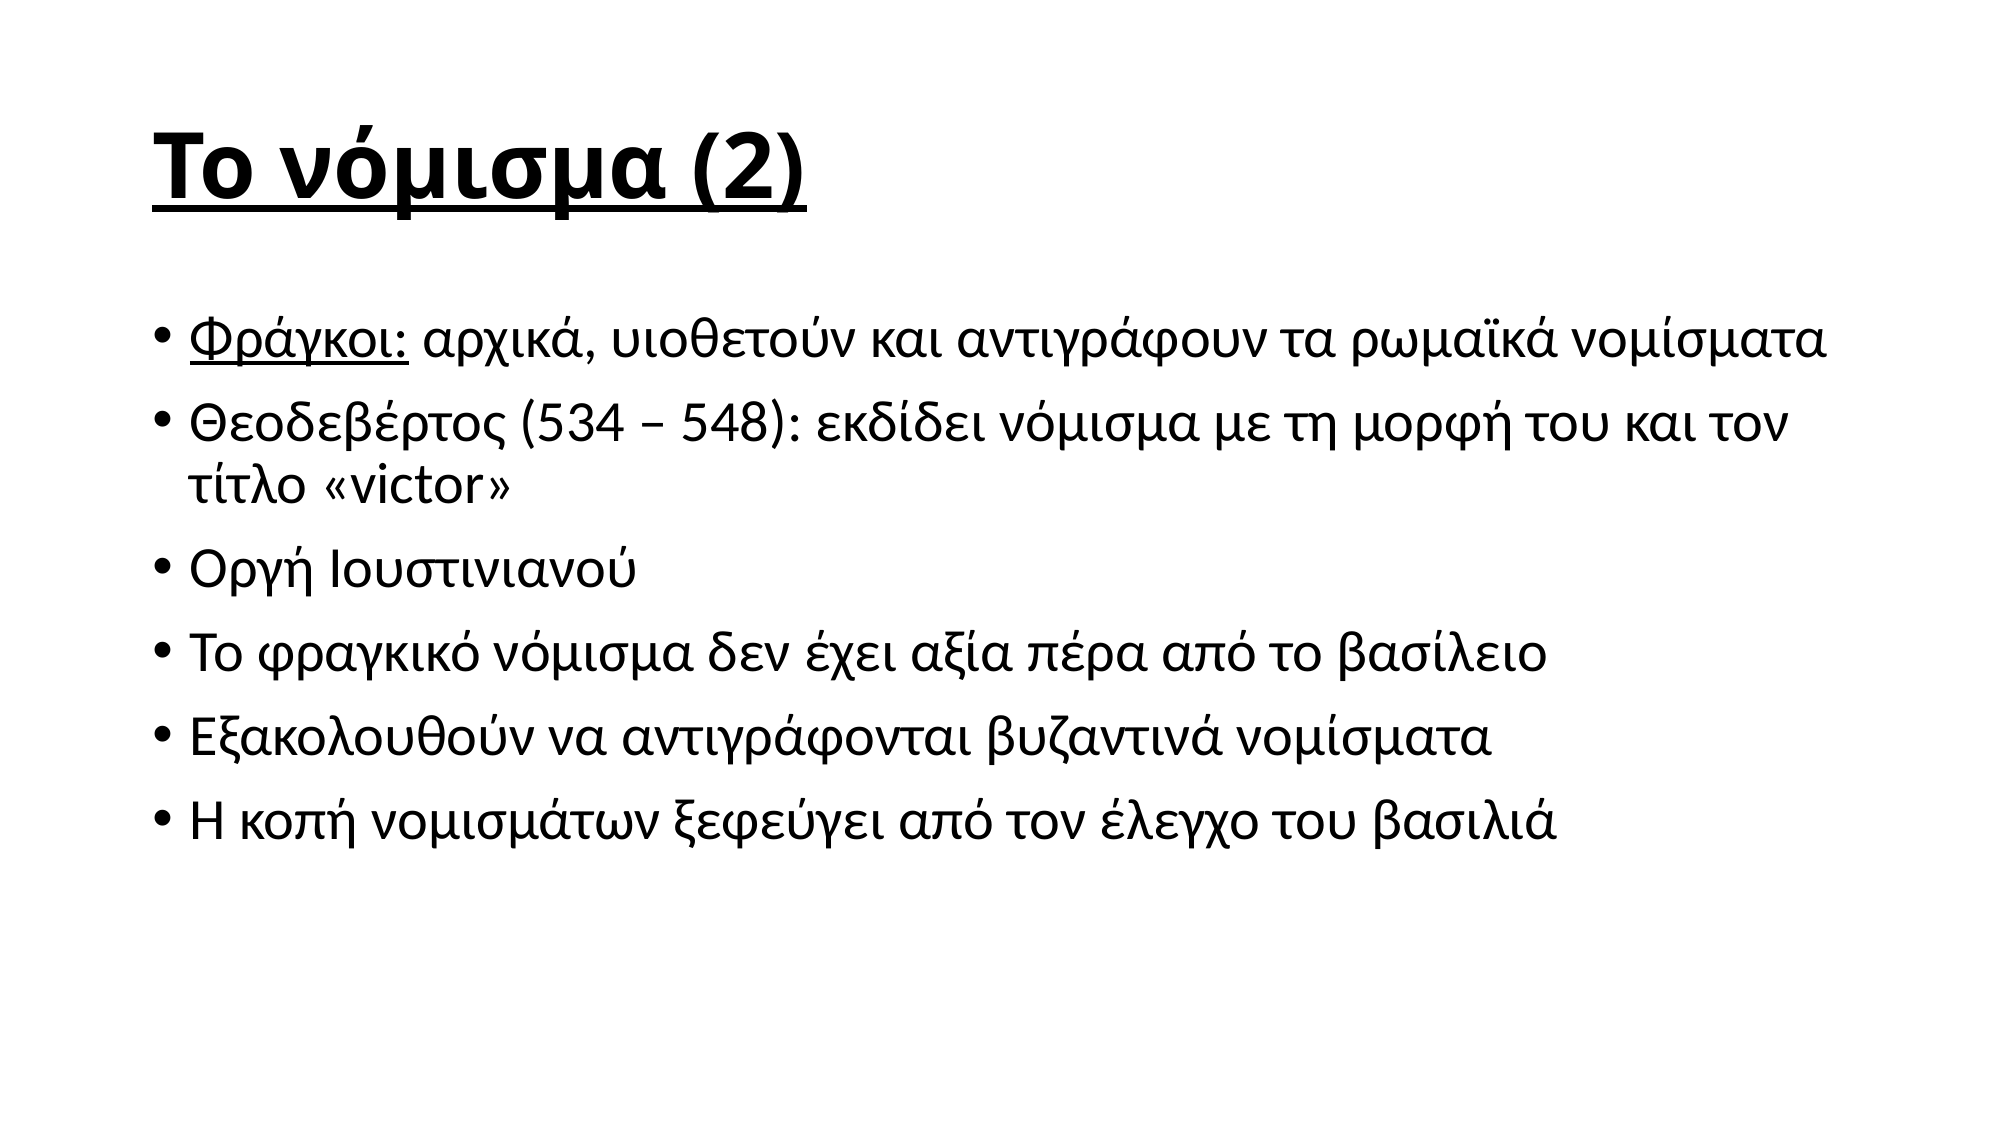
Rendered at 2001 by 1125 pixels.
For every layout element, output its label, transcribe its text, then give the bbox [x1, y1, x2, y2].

title Το νόμισμα (2) [137, 59, 1863, 278]
list Φράγκοι: αρχικά, υιοθετούν και αντιγράφουν τα ρωμαϊκά νομίσματα Θεοδεβέρτος (534 – 548): εκδίδει νόμισμα με τη μορφή του και τον τίτλο «victor» Οργή Ιουστινιανού Το φραγκικό νόμισμα δεν έχει αξία πέρα από το βασίλειο Εξακολουθούν να αντιγράφονται βυζαντινά νομίσματα Η κοπή νομισμάτων ξεφεύγει από τον έλεγχο του βασιλιά [137, 299, 1863, 1014]
